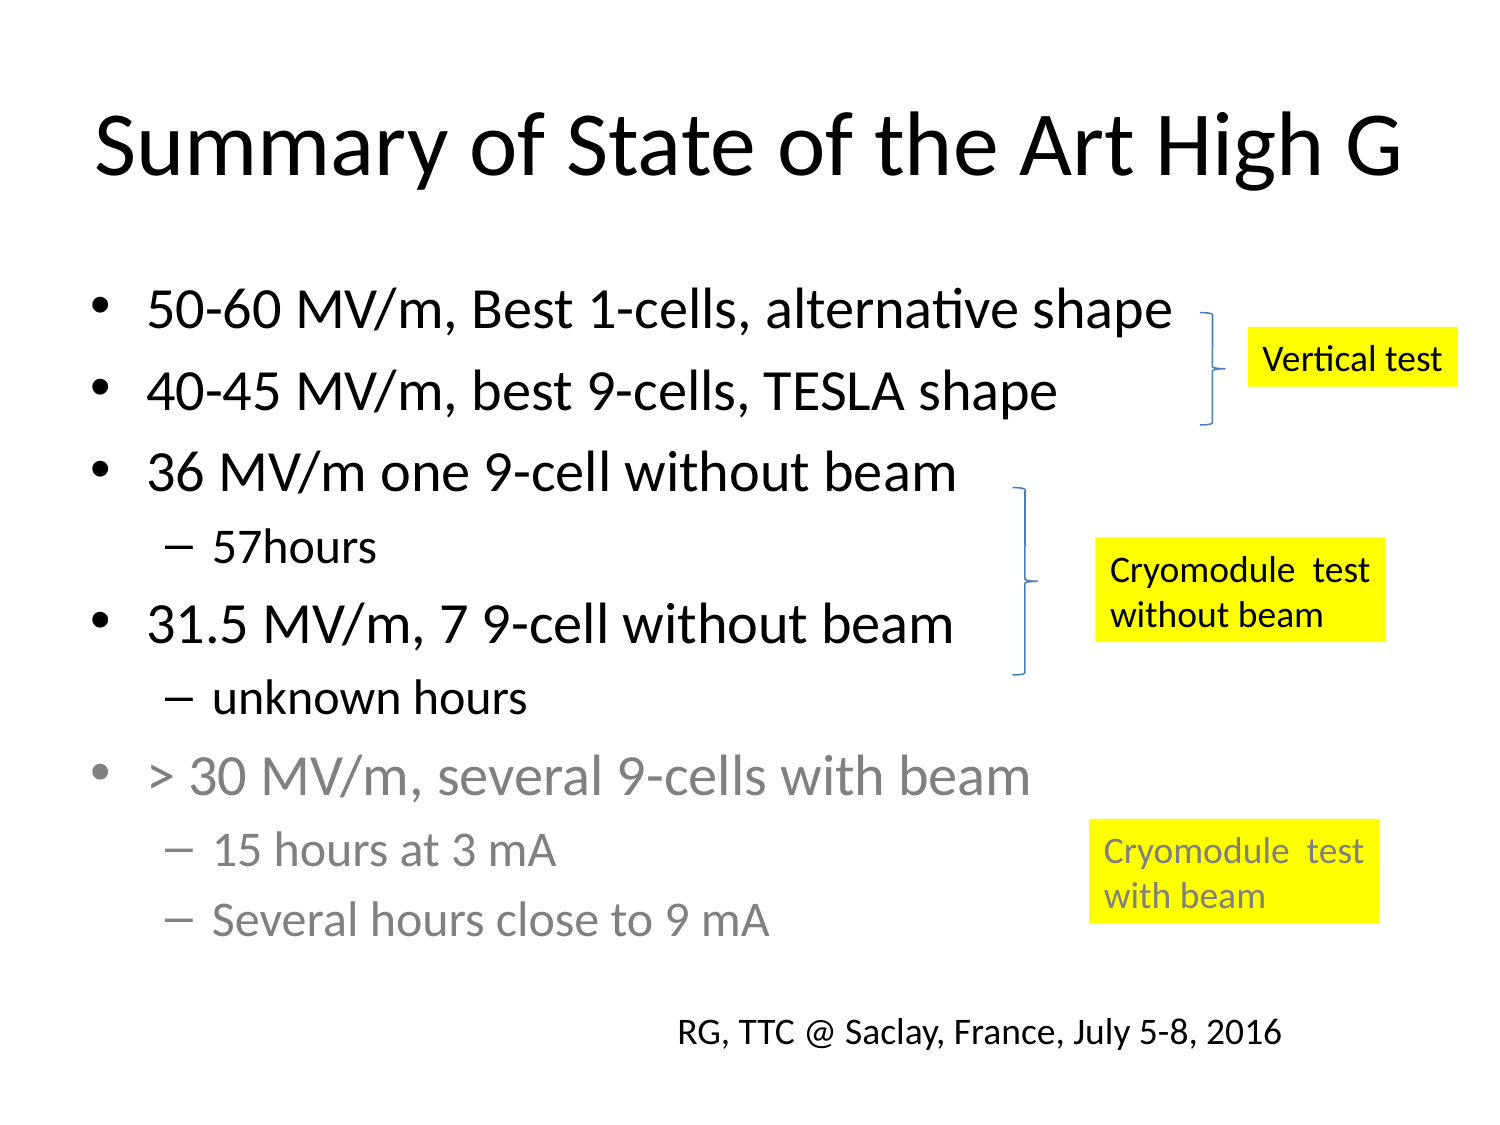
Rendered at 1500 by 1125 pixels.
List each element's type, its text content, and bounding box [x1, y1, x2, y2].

text_box [1199, 311, 1226, 426]
text_box RG, TTC @ Saclay, France, July 5-8, 2016 [662, 999, 1463, 1060]
text_box Vertical test [1247, 326, 1458, 387]
list 50-60 MV/m, Best 1-cells, alternative shape 40-45 MV/m, best 9-cells, TESLA shape 36 MV/m one 9-cell without beam 57hours 31.5 MV/m, 7 9-cell without beam unknown hours > 30 MV/m, several 9-cells with beam 15 hours at 3 mA Several hours close to 9 mA [75, 262, 1425, 1005]
text_box Cryomodule test with beam [1089, 818, 1380, 924]
text_box Cryomodule test without beam [1095, 537, 1386, 643]
title Summary of State of the Art High G [75, 45, 1425, 233]
text_box [1012, 486, 1039, 676]
